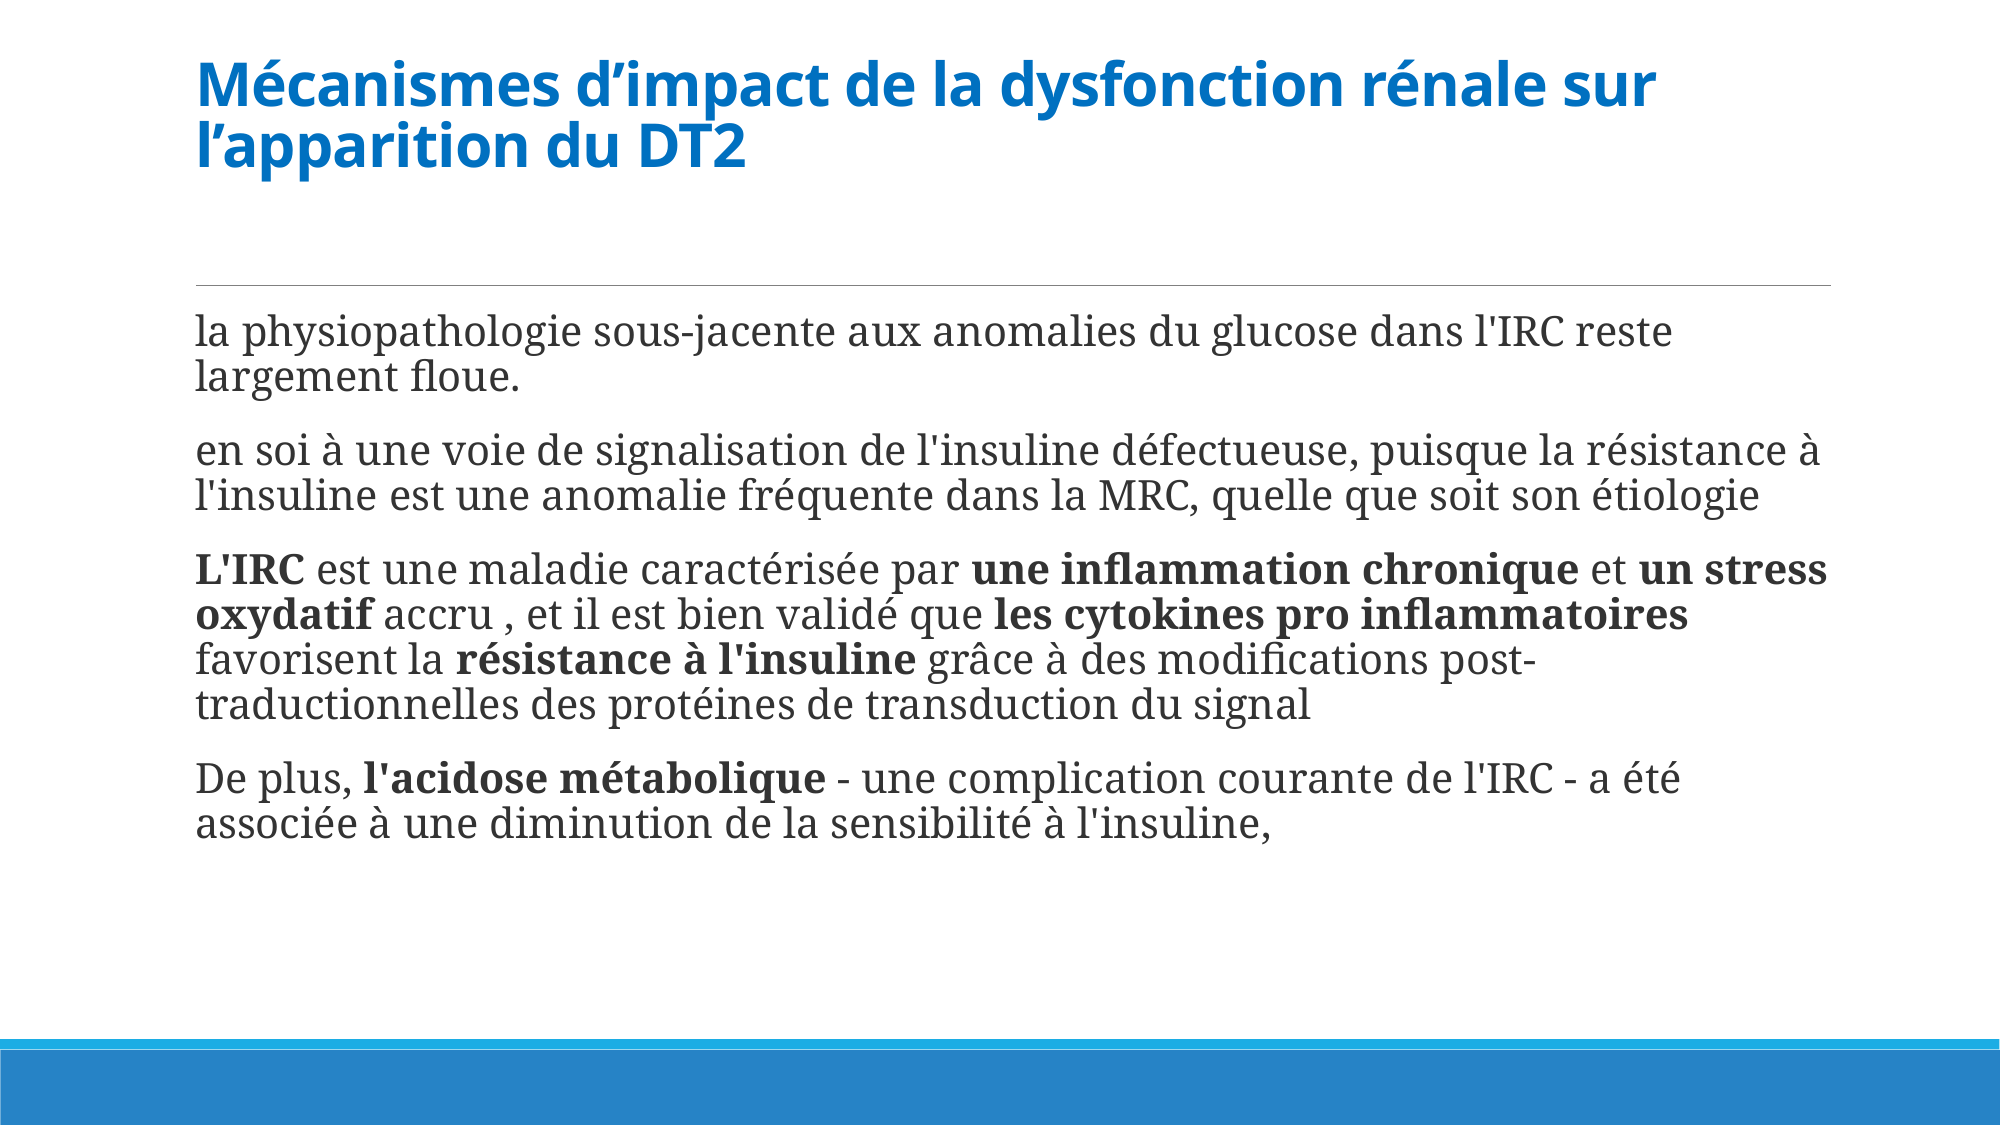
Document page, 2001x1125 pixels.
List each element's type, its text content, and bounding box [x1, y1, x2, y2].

list la physiopathologie sous-jacente aux anomalies du glucose dans l'IRC reste largement floue. en soi à une voie de signalisation de l'insuline défectueuse, puisque la résistance à l'insuline est une anomalie fréquente dans la MRC, quelle que soit son étiologie L'IRC est une maladie caractérisée par une inflammation chronique et un stress oxydatif accru , et il est bien validé que les cytokines pro inflammatoires favorisent la résistance à l'insuline grâce à des modifications post-traductionnelles des protéines de transduction du signal De plus, l'acidose métabolique - une complication courante de l'IRC - a été associée à une diminution de la sensibilité à l'insuline, [180, 302, 1830, 1017]
title Mécanismes d’impact de la dysfonction rénale sur l’apparition du DT2 [180, 47, 1830, 285]
